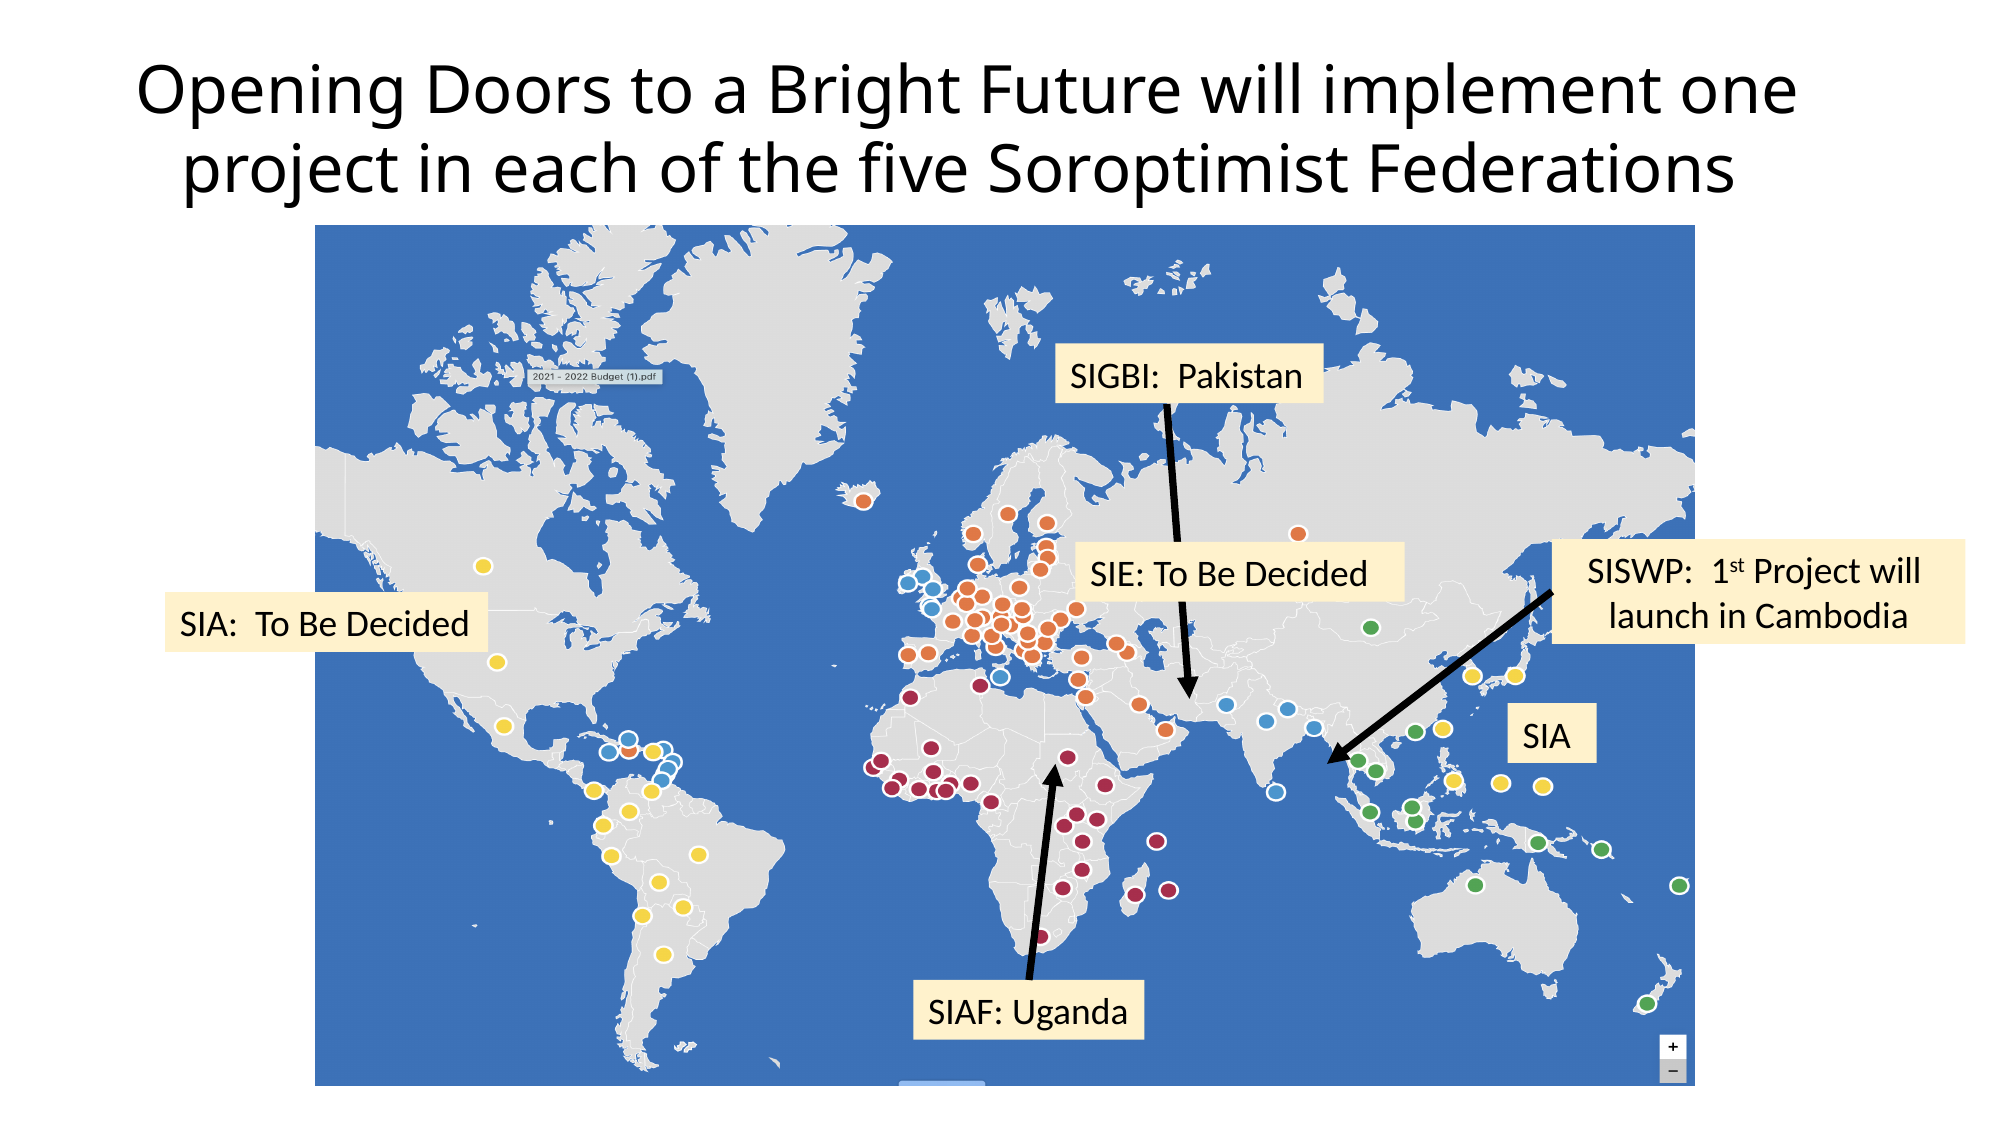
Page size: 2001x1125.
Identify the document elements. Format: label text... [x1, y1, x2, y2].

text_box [1326, 592, 1552, 764]
picture [315, 224, 1695, 1086]
text_box SIA: To Be Decided [165, 592, 315, 652]
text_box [1166, 403, 1190, 699]
text_box SISWP: 1st Project will launch in Cambodia [1695, 539, 1966, 644]
text_box Opening Doors to a Bright Future will implement one project in each of the five Soroptimist Federations [88, 38, 1849, 214]
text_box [1029, 763, 1056, 980]
